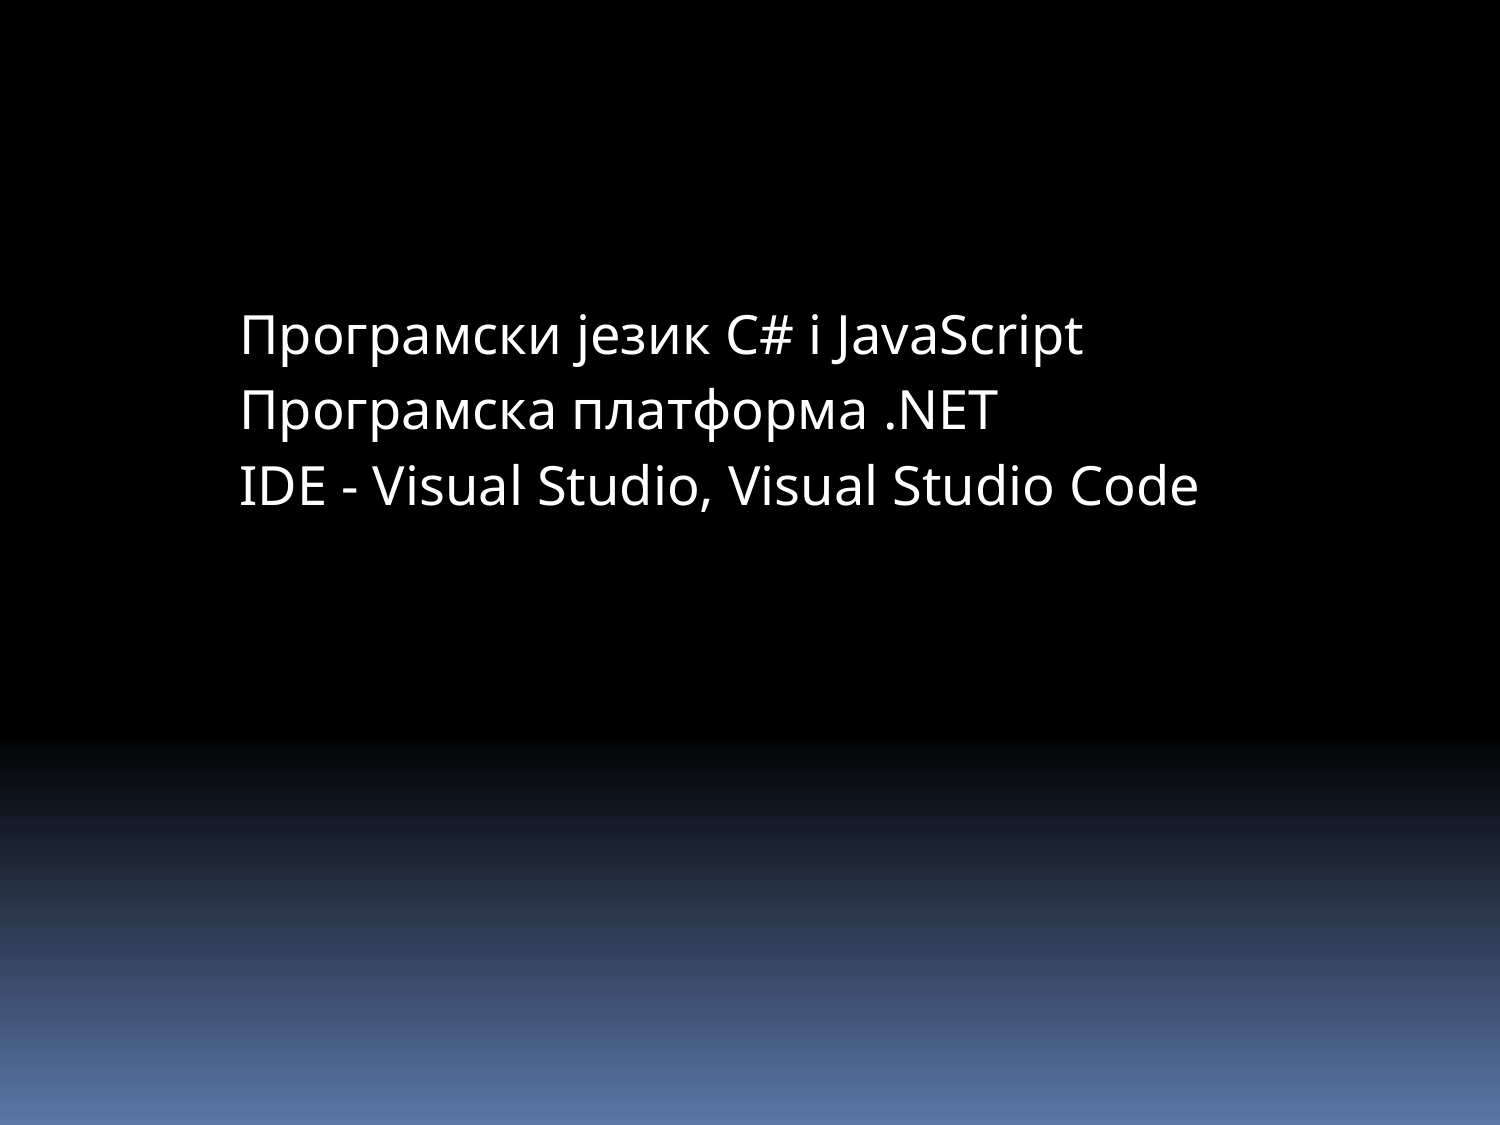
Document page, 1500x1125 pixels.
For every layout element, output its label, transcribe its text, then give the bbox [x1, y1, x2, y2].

list Програмски језик C# i JavaScript Програмска платформа .NET IDE - Visual Studio, Visual Studio Code [150, 292, 1425, 1043]
